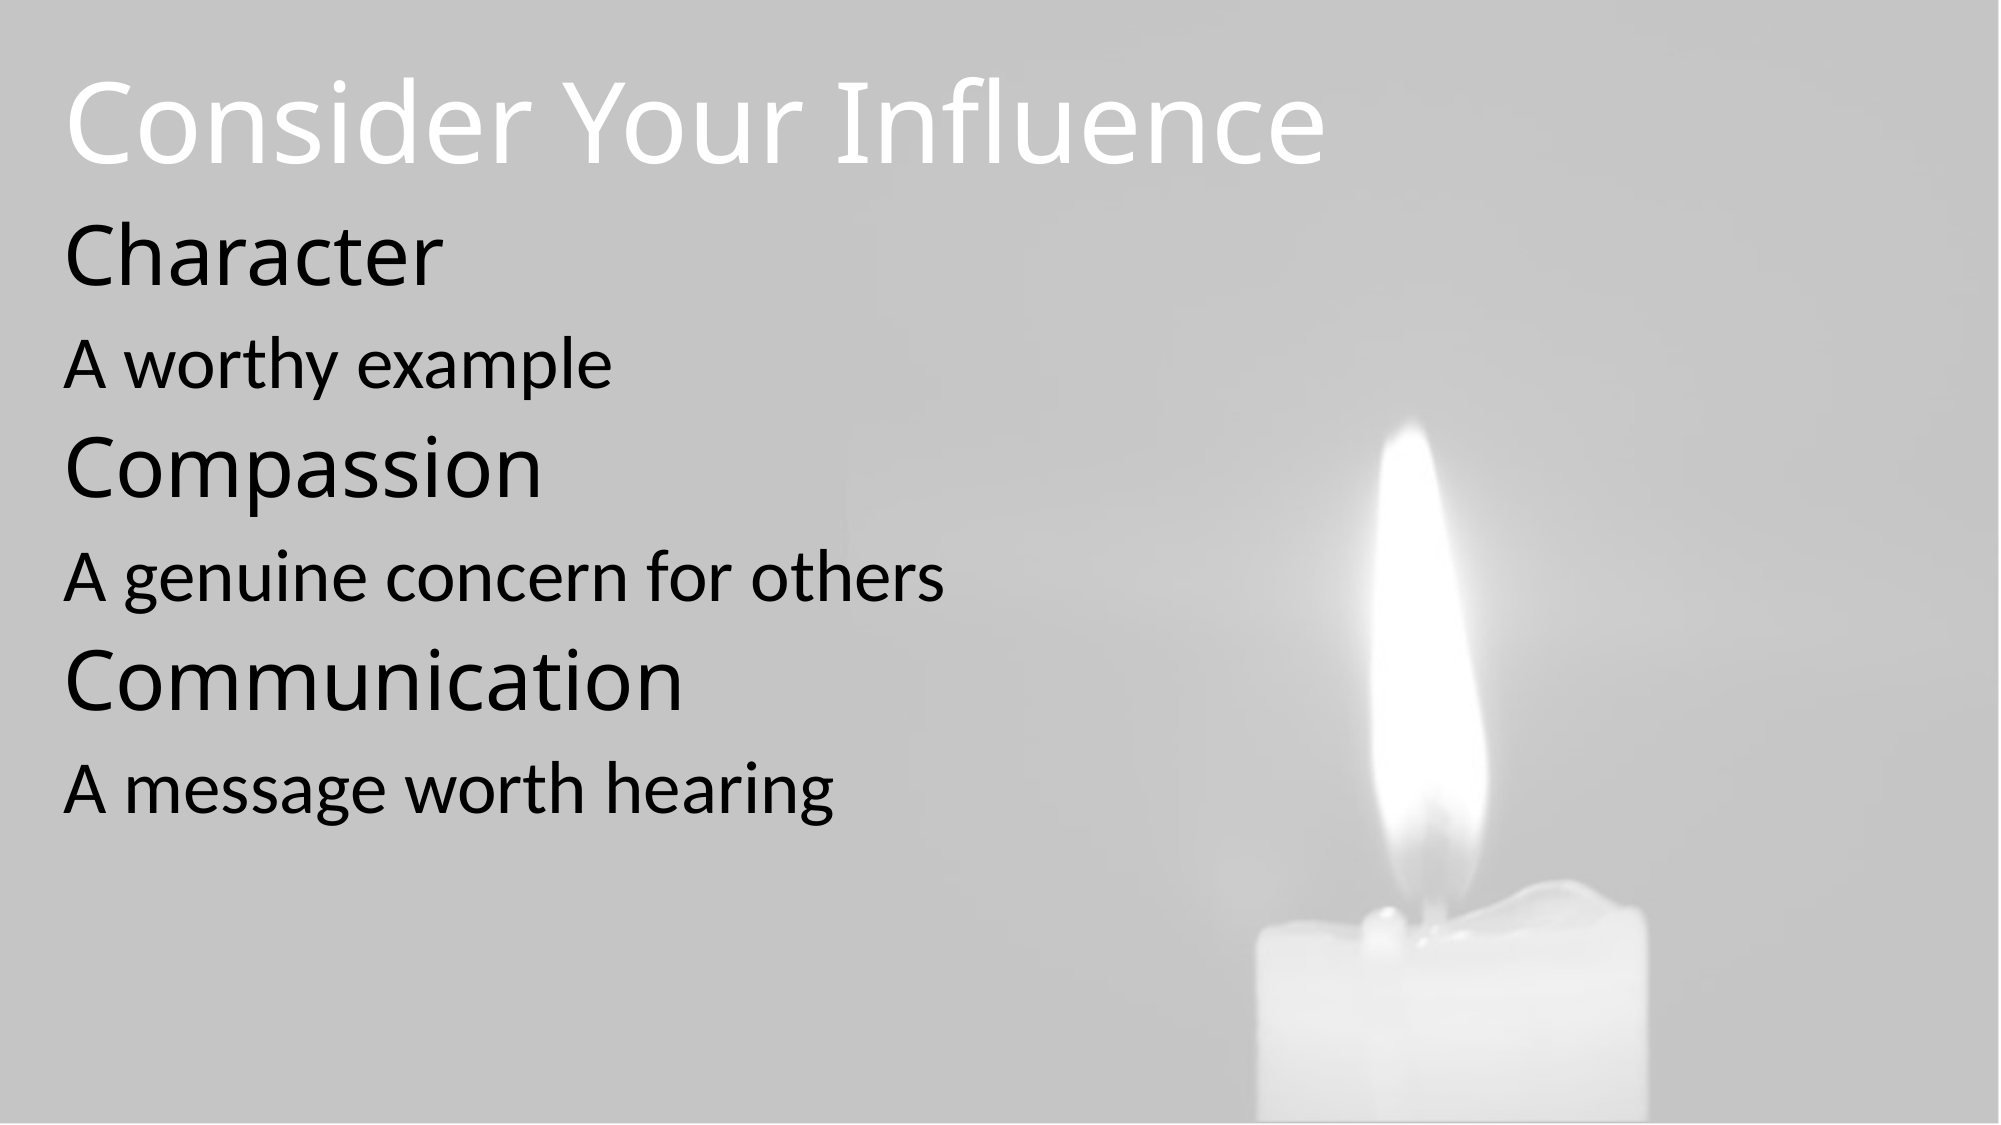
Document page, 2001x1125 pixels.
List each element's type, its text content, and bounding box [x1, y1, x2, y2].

list Character A worthy example Compassion A genuine concern for others Communication A message worth hearing [48, 205, 1939, 920]
picture [0, 0, 2001, 1125]
title Consider Your Influence [48, 19, 1647, 205]
